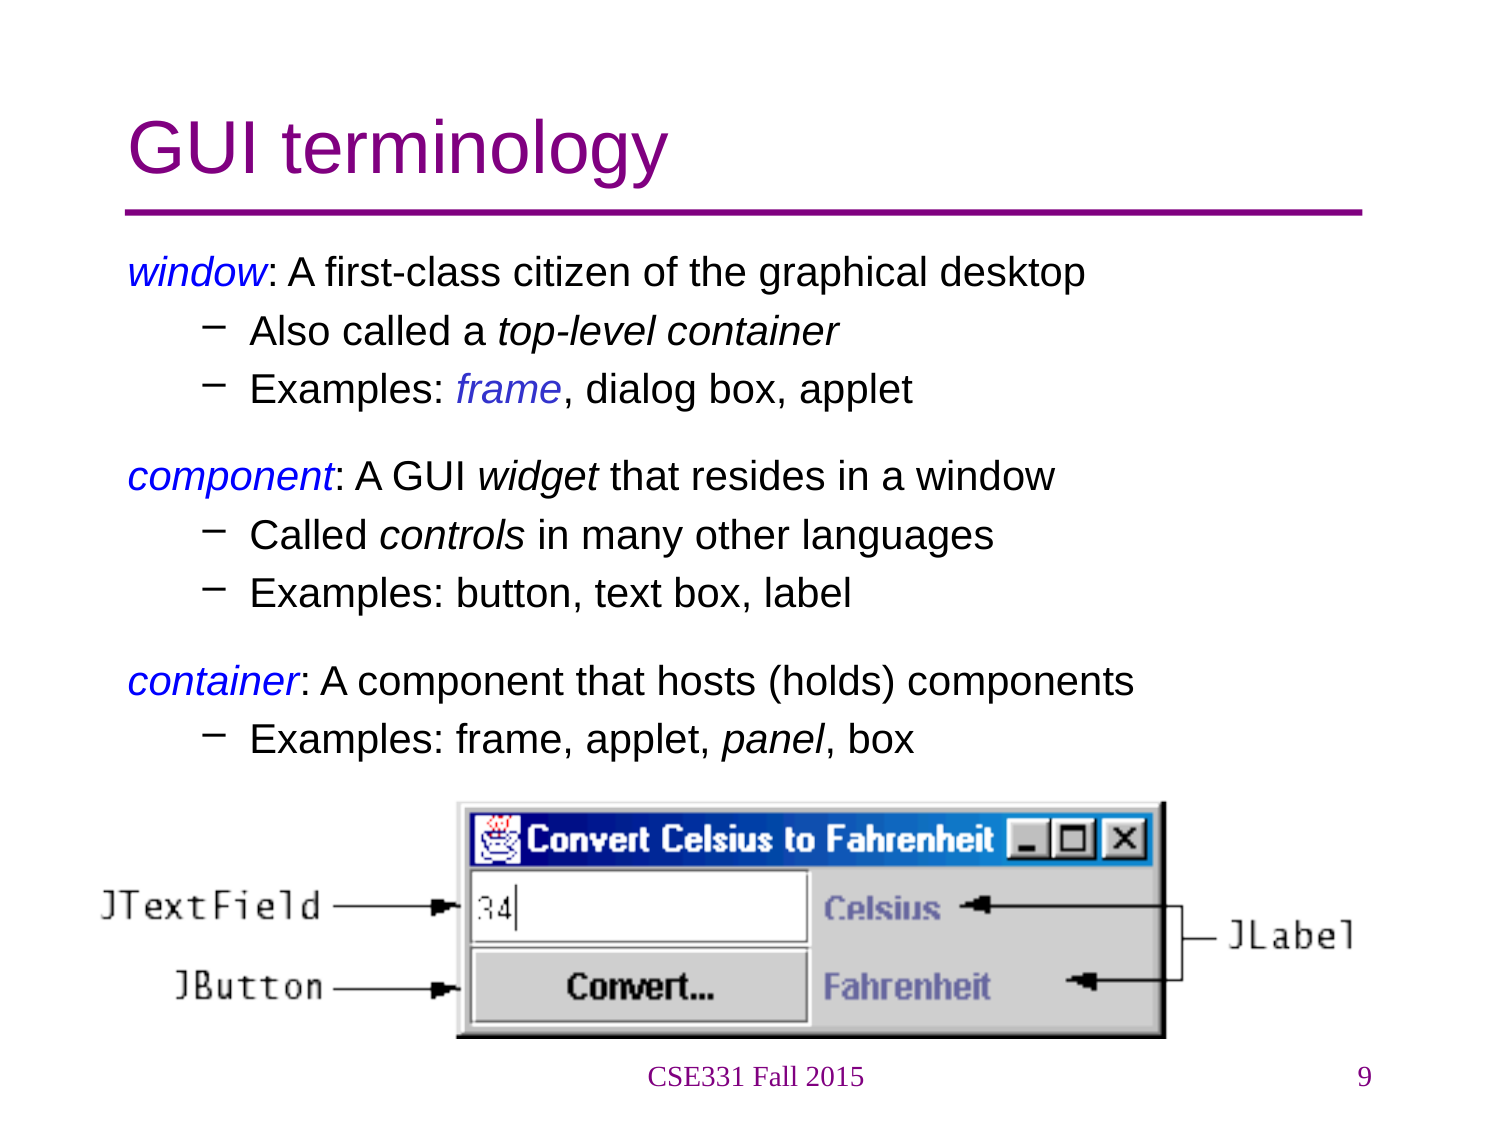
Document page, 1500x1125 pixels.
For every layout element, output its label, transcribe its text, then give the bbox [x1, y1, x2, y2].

footer CSE331 Fall 2015 [474, 1049, 1038, 1125]
title GUI terminology [112, 50, 1388, 237]
picture [62, 799, 1401, 1040]
slide_number 9 [1074, 1049, 1388, 1125]
list window: A first-class citizen of the graphical desktop Also called a top-level container Examples: frame, dialog box, applet component: A GUI widget that resides in a window Called controls in many other languages Examples: button, text box, label container: A component that hosts (holds) components Examples: frame, applet, panel, box [112, 237, 1388, 798]
